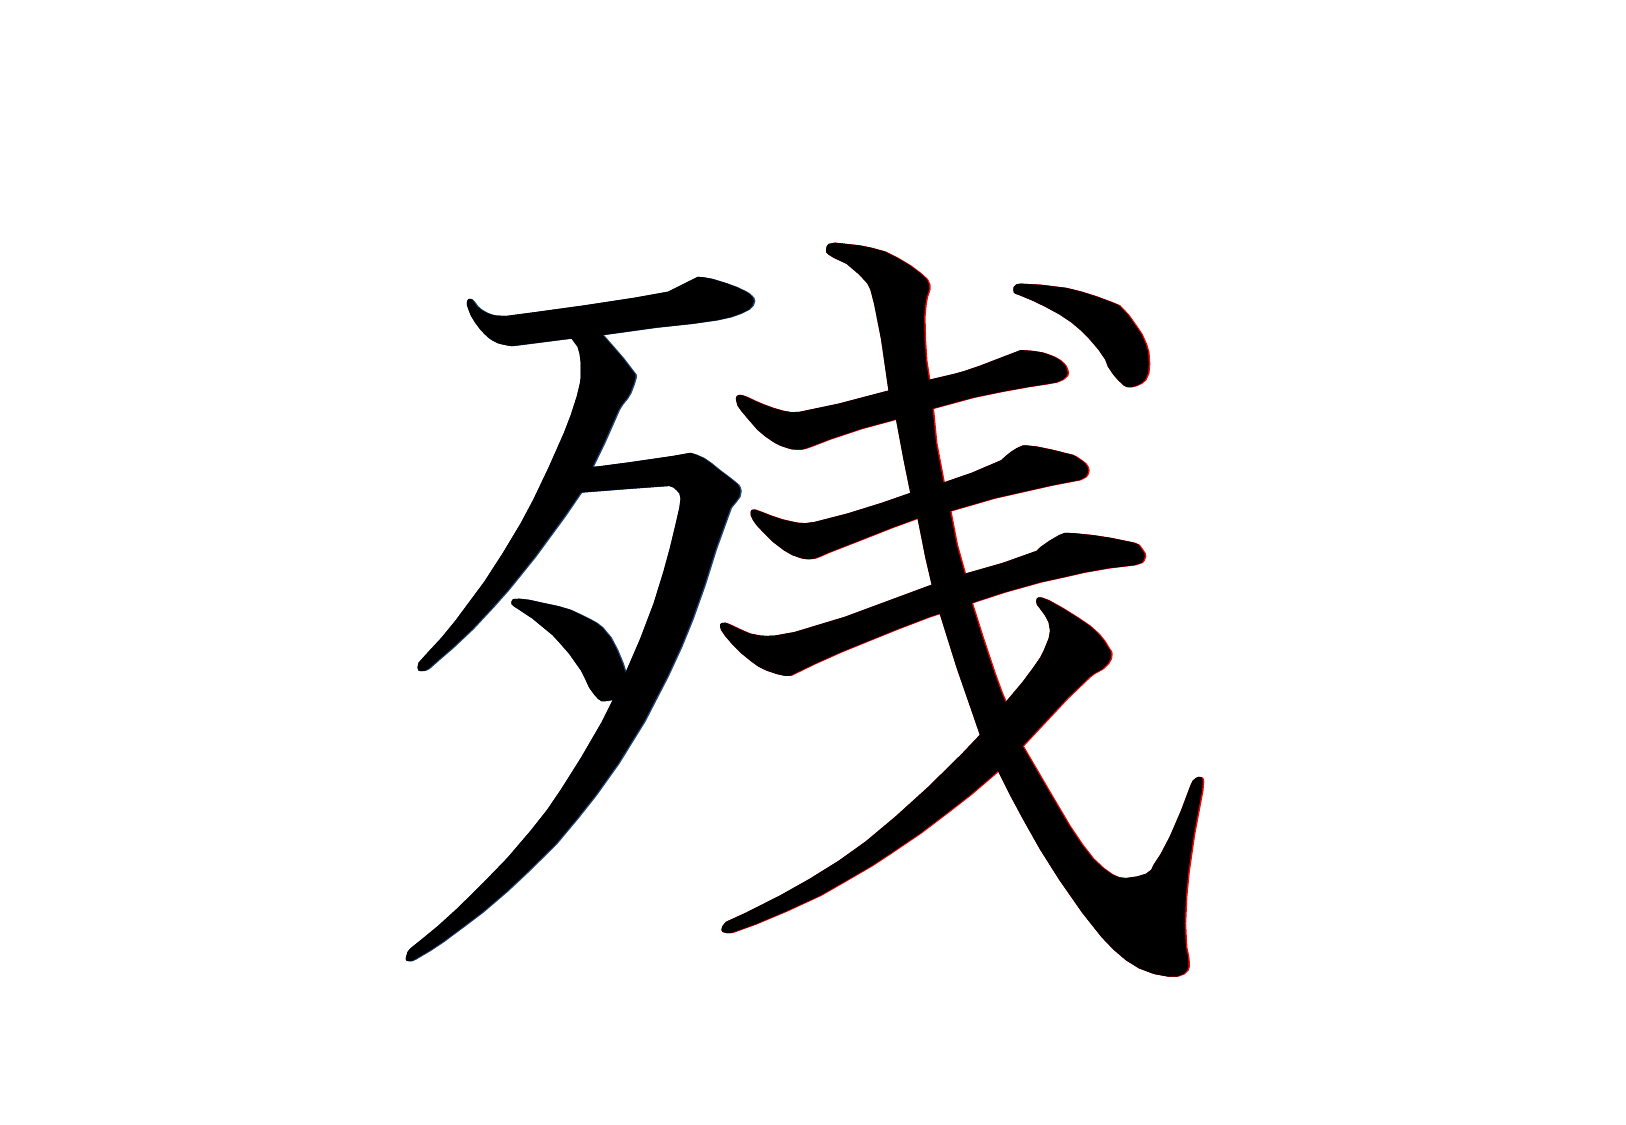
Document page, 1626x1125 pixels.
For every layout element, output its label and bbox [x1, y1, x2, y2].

text_box [405, 242, 1203, 977]
